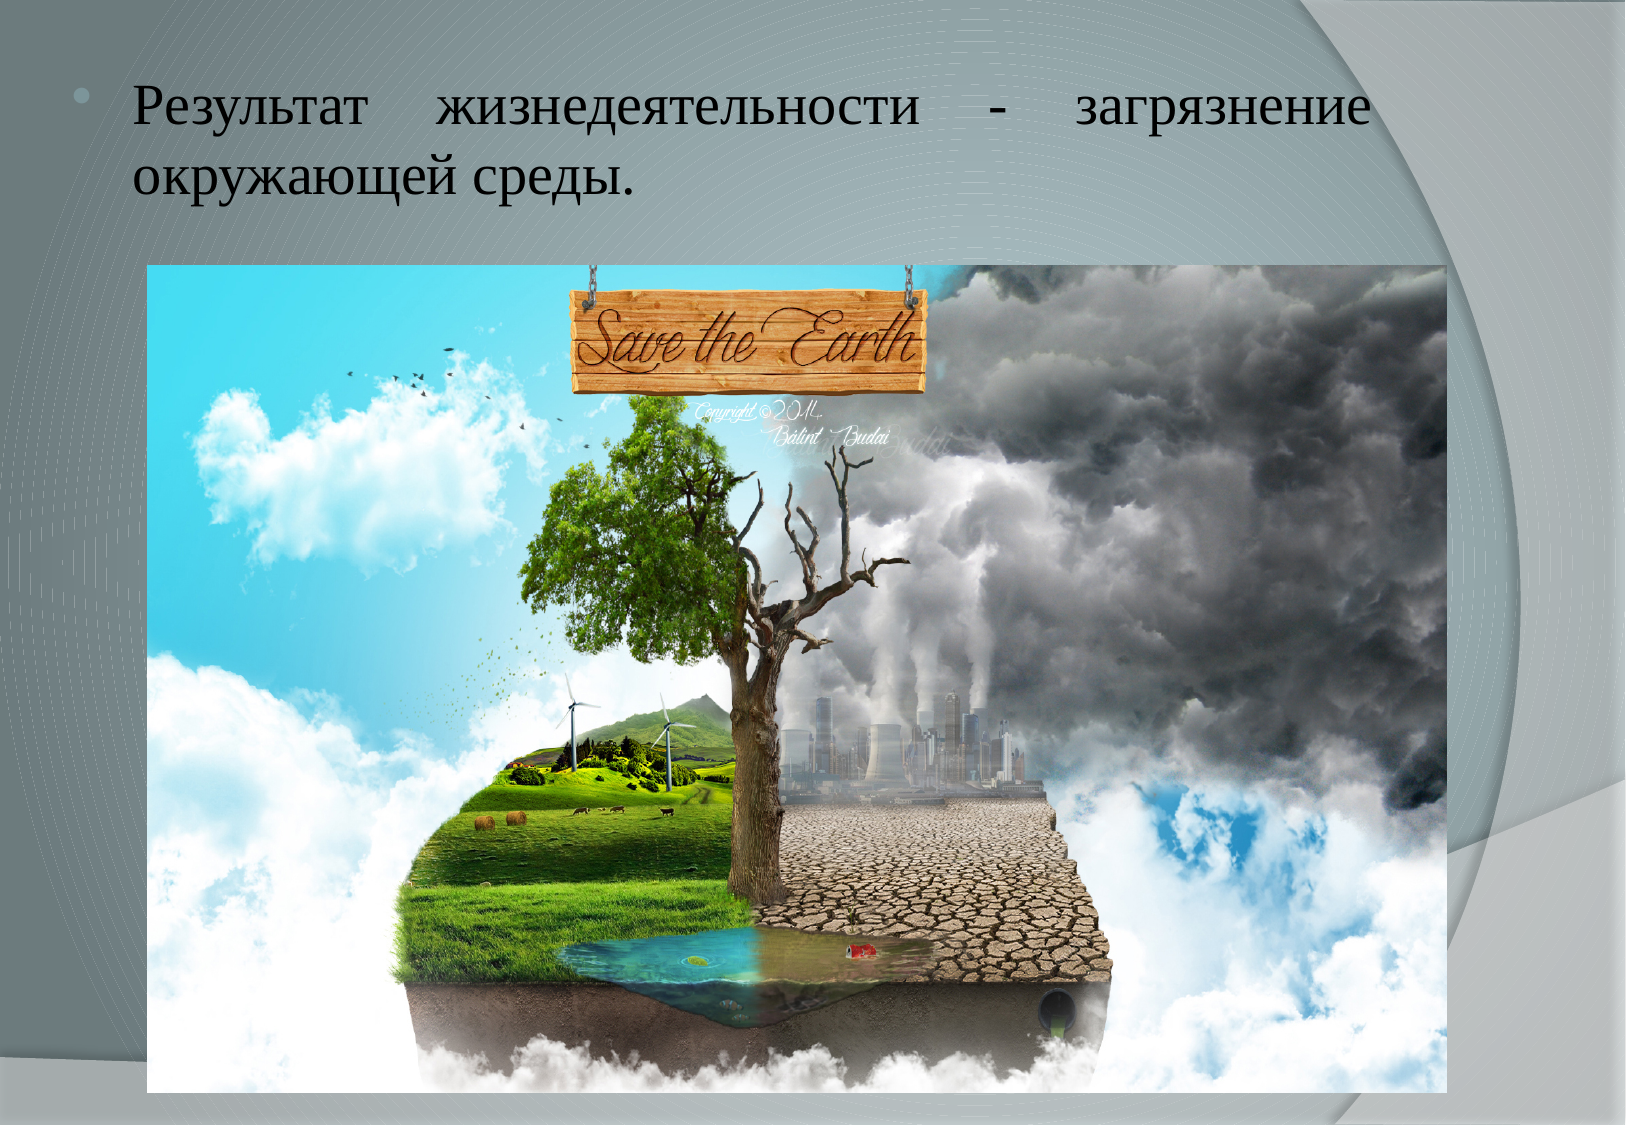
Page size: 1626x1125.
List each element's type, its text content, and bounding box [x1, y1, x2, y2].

list Результат жизнедеятельности - загрязнение окружающей среды. [59, 59, 1388, 237]
picture [147, 265, 1448, 1093]
